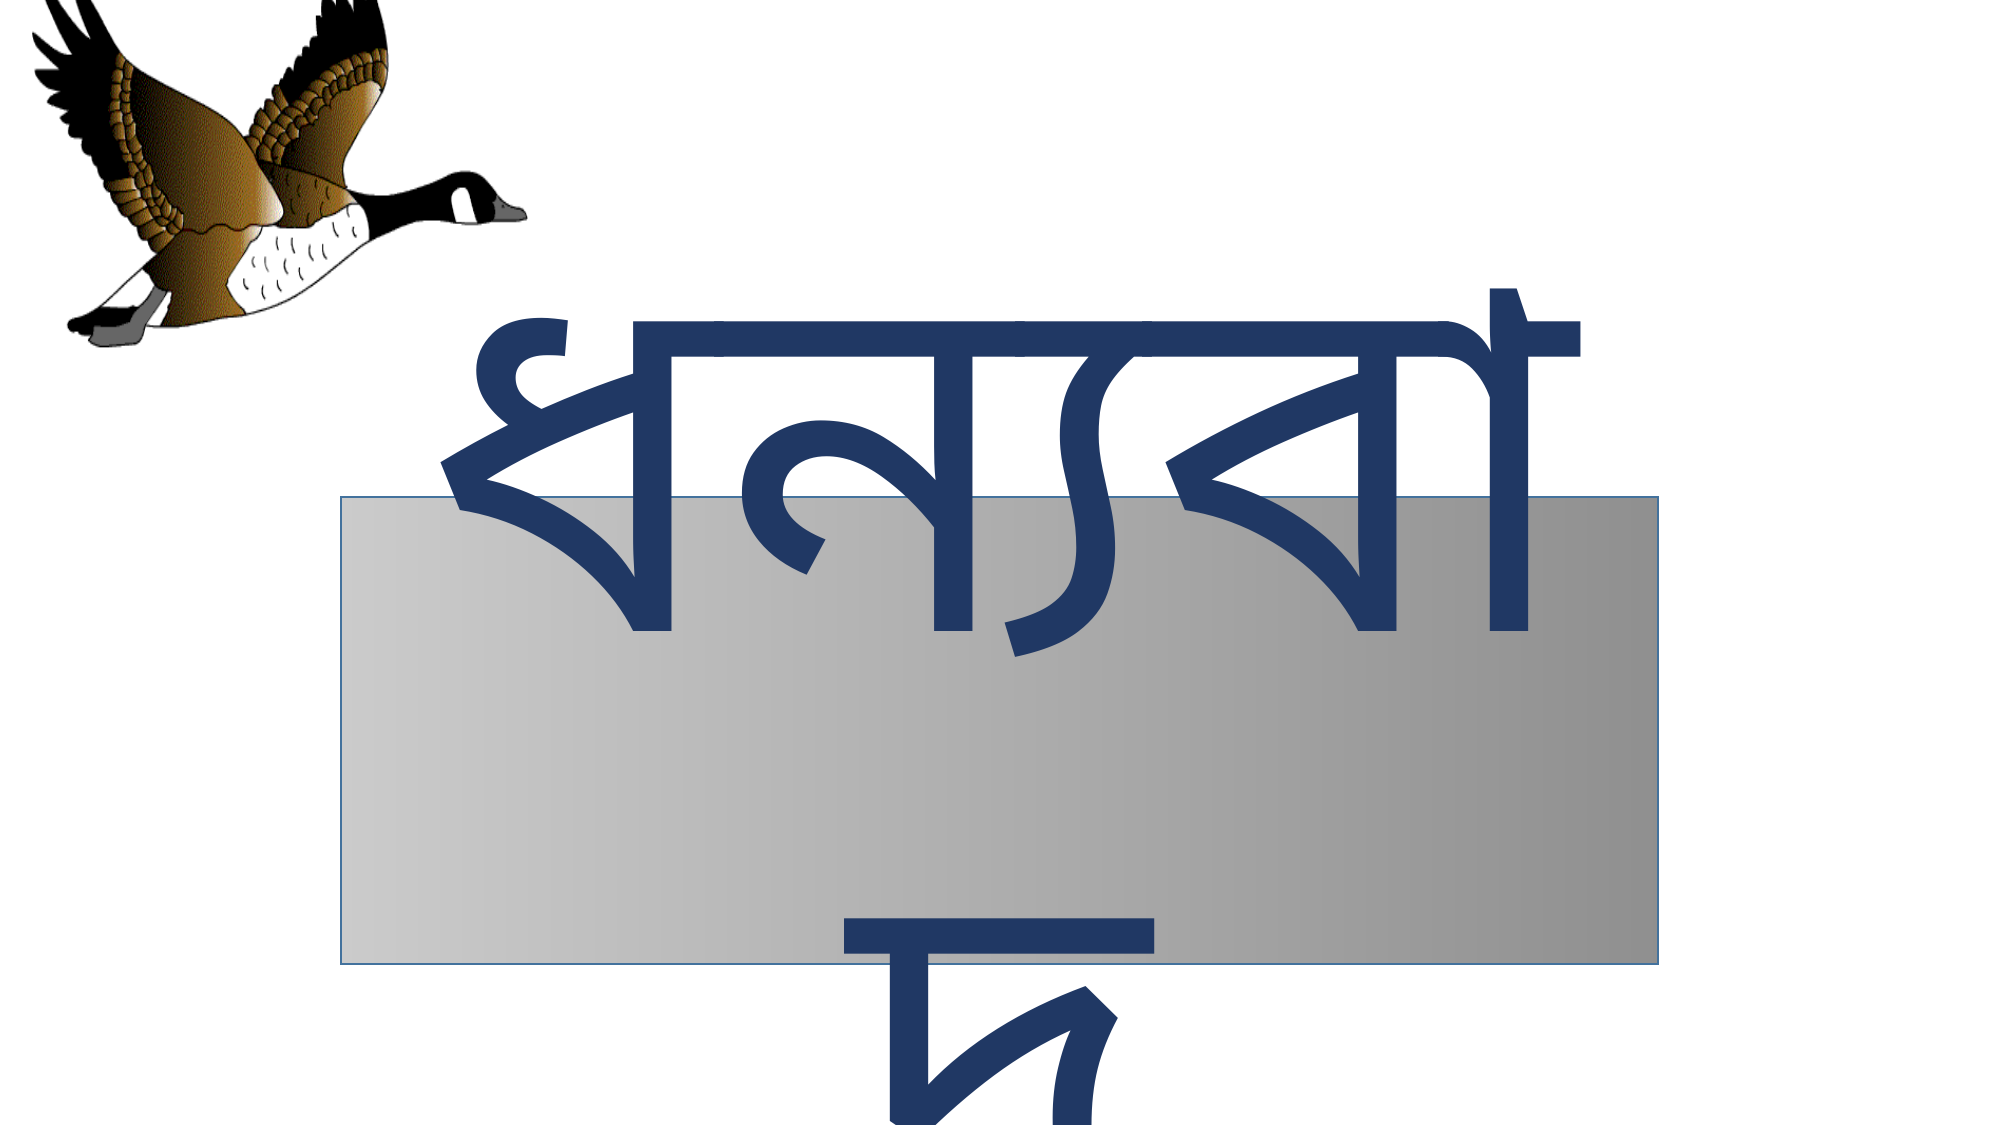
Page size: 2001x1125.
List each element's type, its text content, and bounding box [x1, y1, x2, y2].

picture [31, 0, 528, 515]
text_box ধন্যবাদ [340, 496, 1659, 965]
